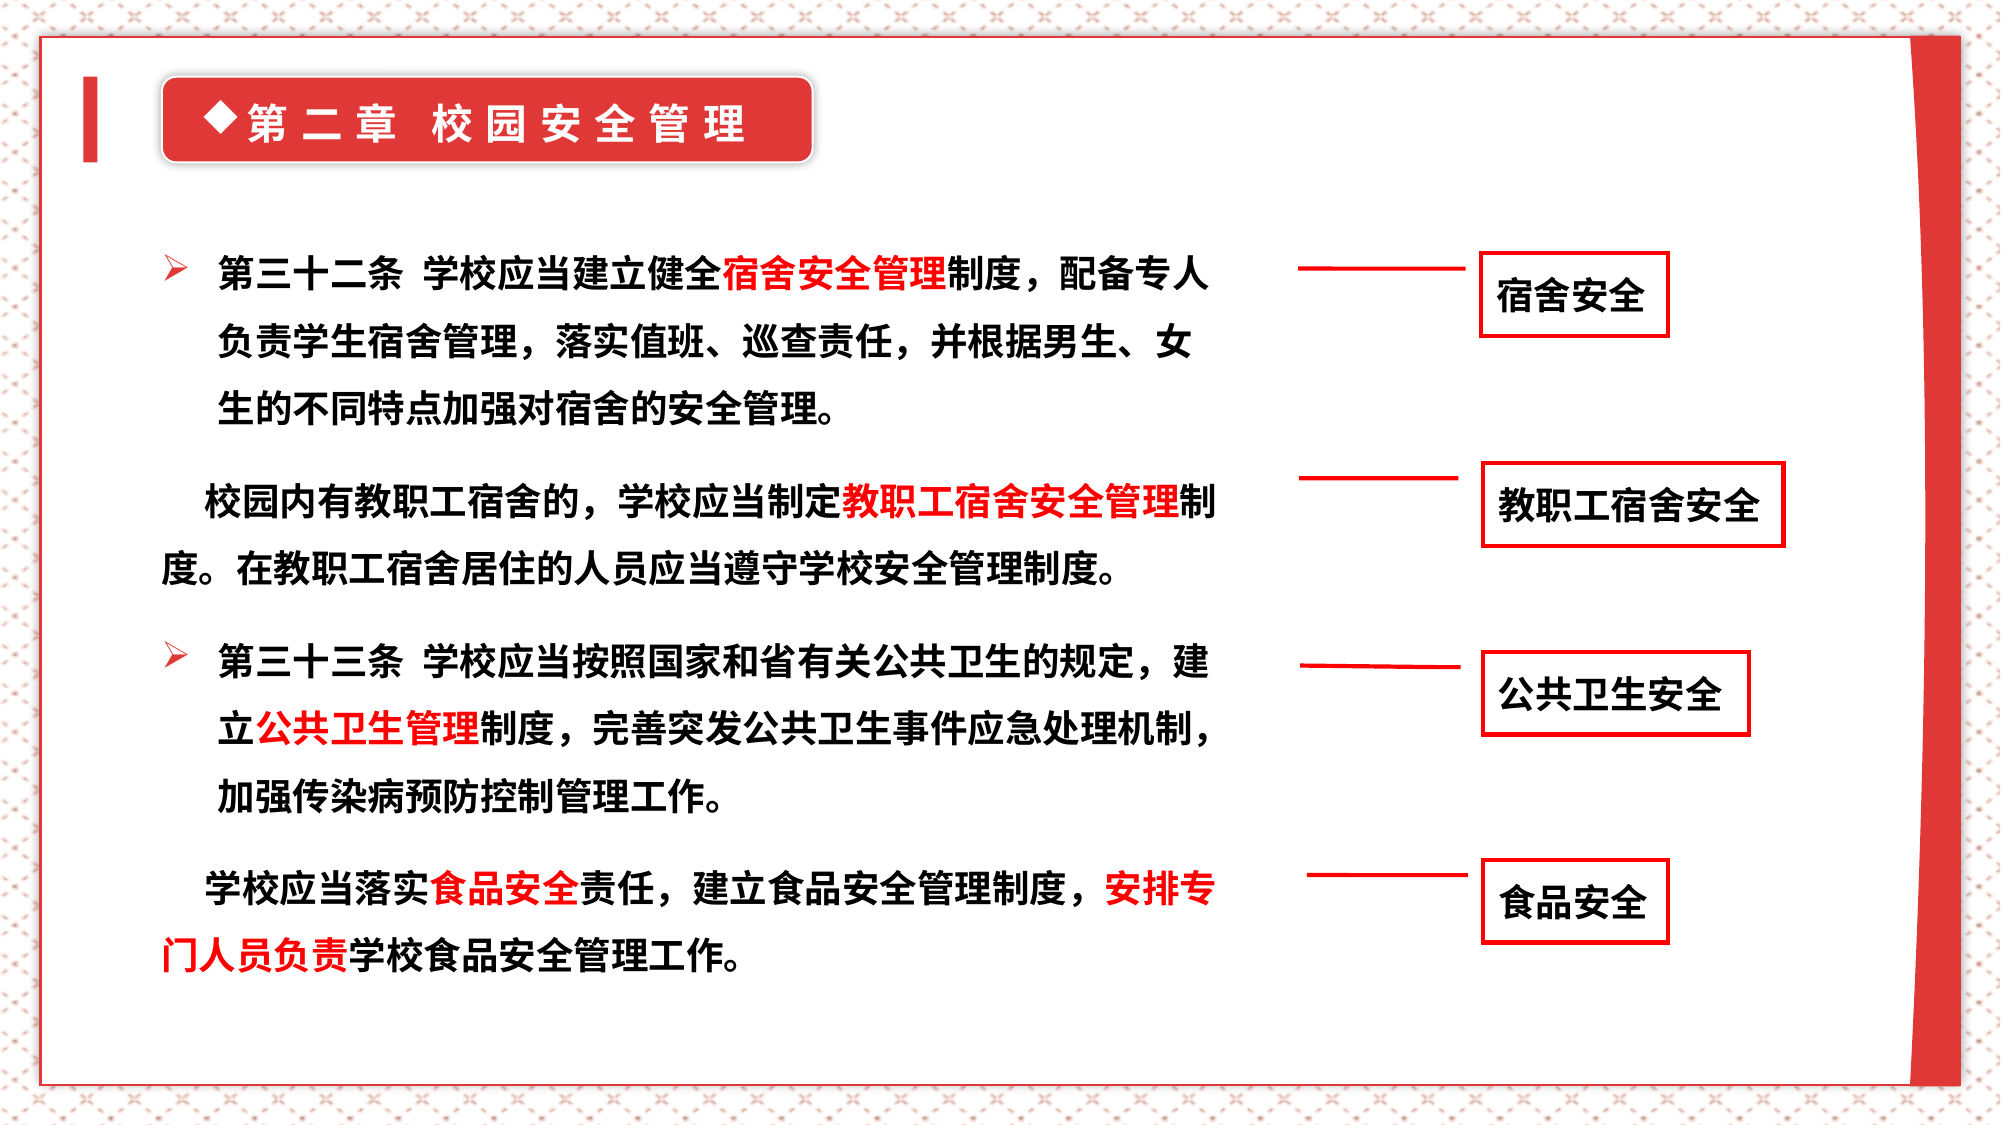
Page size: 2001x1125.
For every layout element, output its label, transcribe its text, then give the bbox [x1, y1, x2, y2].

text_box 教职工宿舍安全 [1563, 462, 1784, 547]
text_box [161, 76, 847, 163]
text_box 公共卫生安全 [1563, 651, 1750, 736]
text_box 食品安全 [1563, 859, 1669, 943]
text_box 第三十二条 学校应当建立健全宿舍安全管理制度，配备专人负责学生宿舍管理，落实值班、巡查责任，并根据男生、女生的不同特点加强对宿舍的安全管理。 校园内有教职工宿舍的，学校应当制定教职工宿舍安全管理制度。在教职工宿舍居住的人员应当遵守学校安全管理制度。 第三十三条 学校应当按照国家和省有关公共卫生的规定，建立公共卫生管理制度，完善突发公共卫生事件应急处理机制，加强传染病预防控制管理工作。 学校应当落实食品安全责任，建立食品安全管理制度，安排专门人员负责学校食品安全管理工作。 [146, 220, 437, 985]
picture [437, 0, 1563, 1125]
text_box [1908, 34, 1961, 1088]
text_box [39, 36, 437, 1086]
text_box [82, 76, 98, 163]
text_box 宿舍安全 [1563, 252, 1669, 337]
text_box [1563, 36, 1924, 1086]
